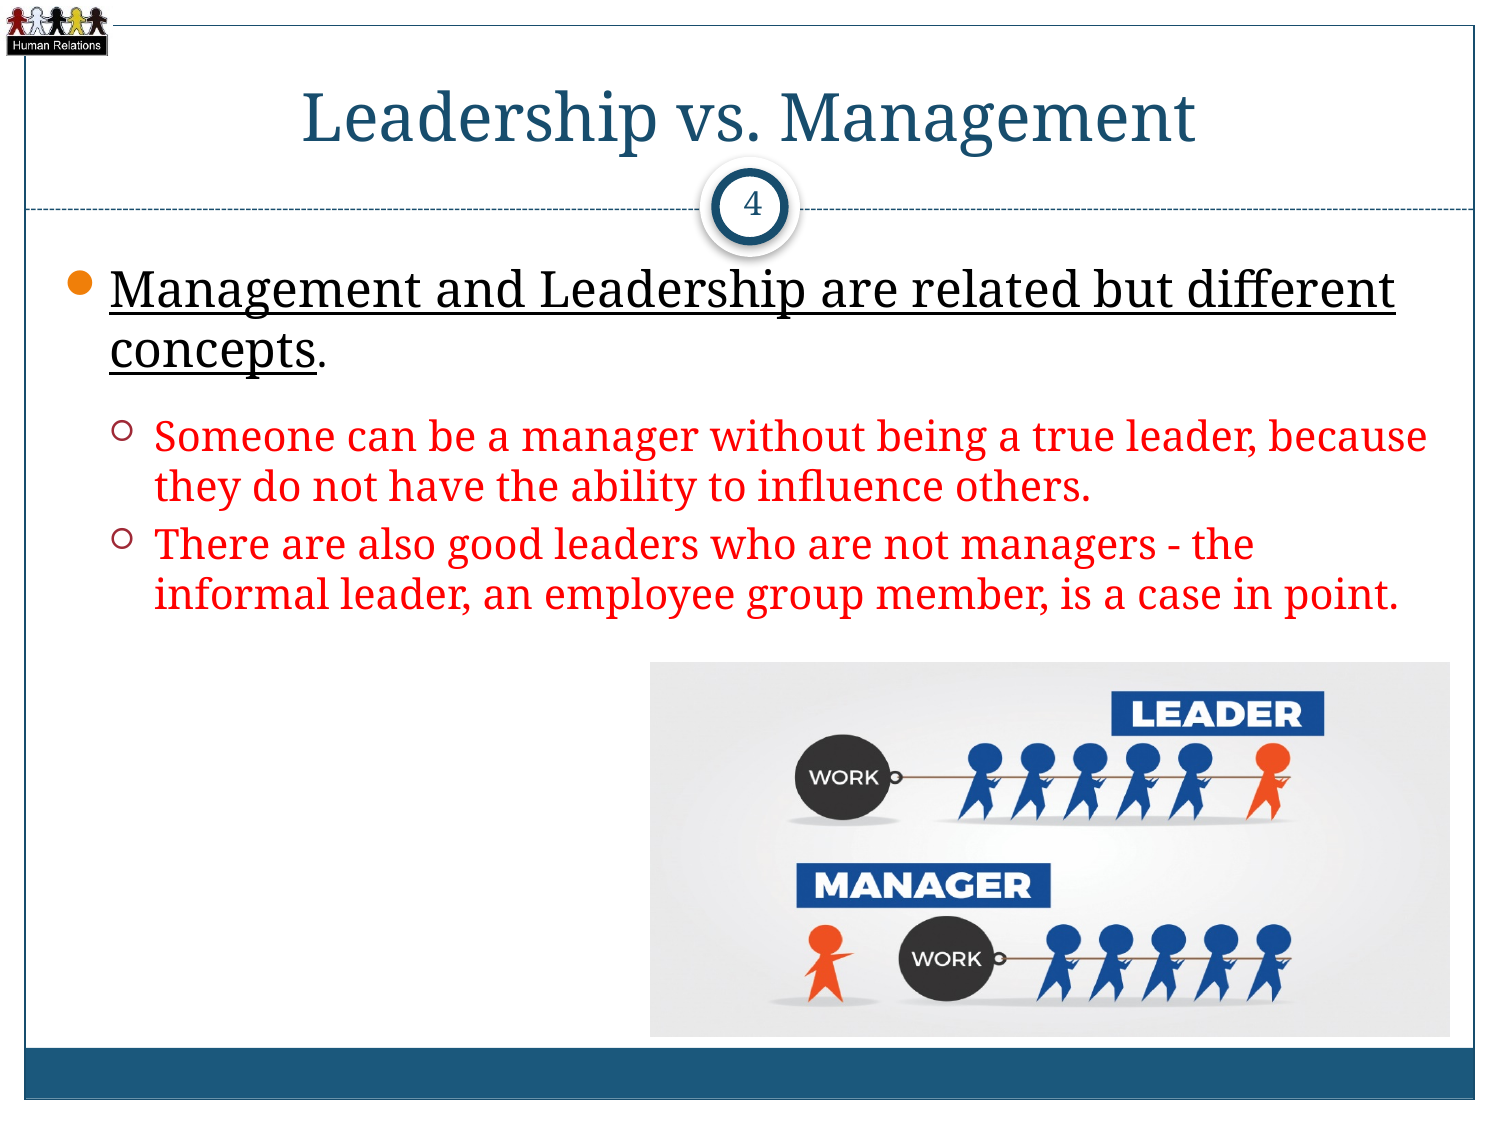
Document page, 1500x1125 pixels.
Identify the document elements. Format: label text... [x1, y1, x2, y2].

slide_number 4 [715, 168, 791, 241]
list Management and Leadership are related but different concepts. Someone can be a manager without being a true leader, because they do not have the ability to influence others. There are also good leaders who are not managers - the informal leader, an employee group member, is a case in point. [49, 250, 1445, 1001]
picture [649, 662, 1450, 1038]
picture [0, 5, 113, 57]
title Leadership vs. Management [49, 37, 1450, 162]
